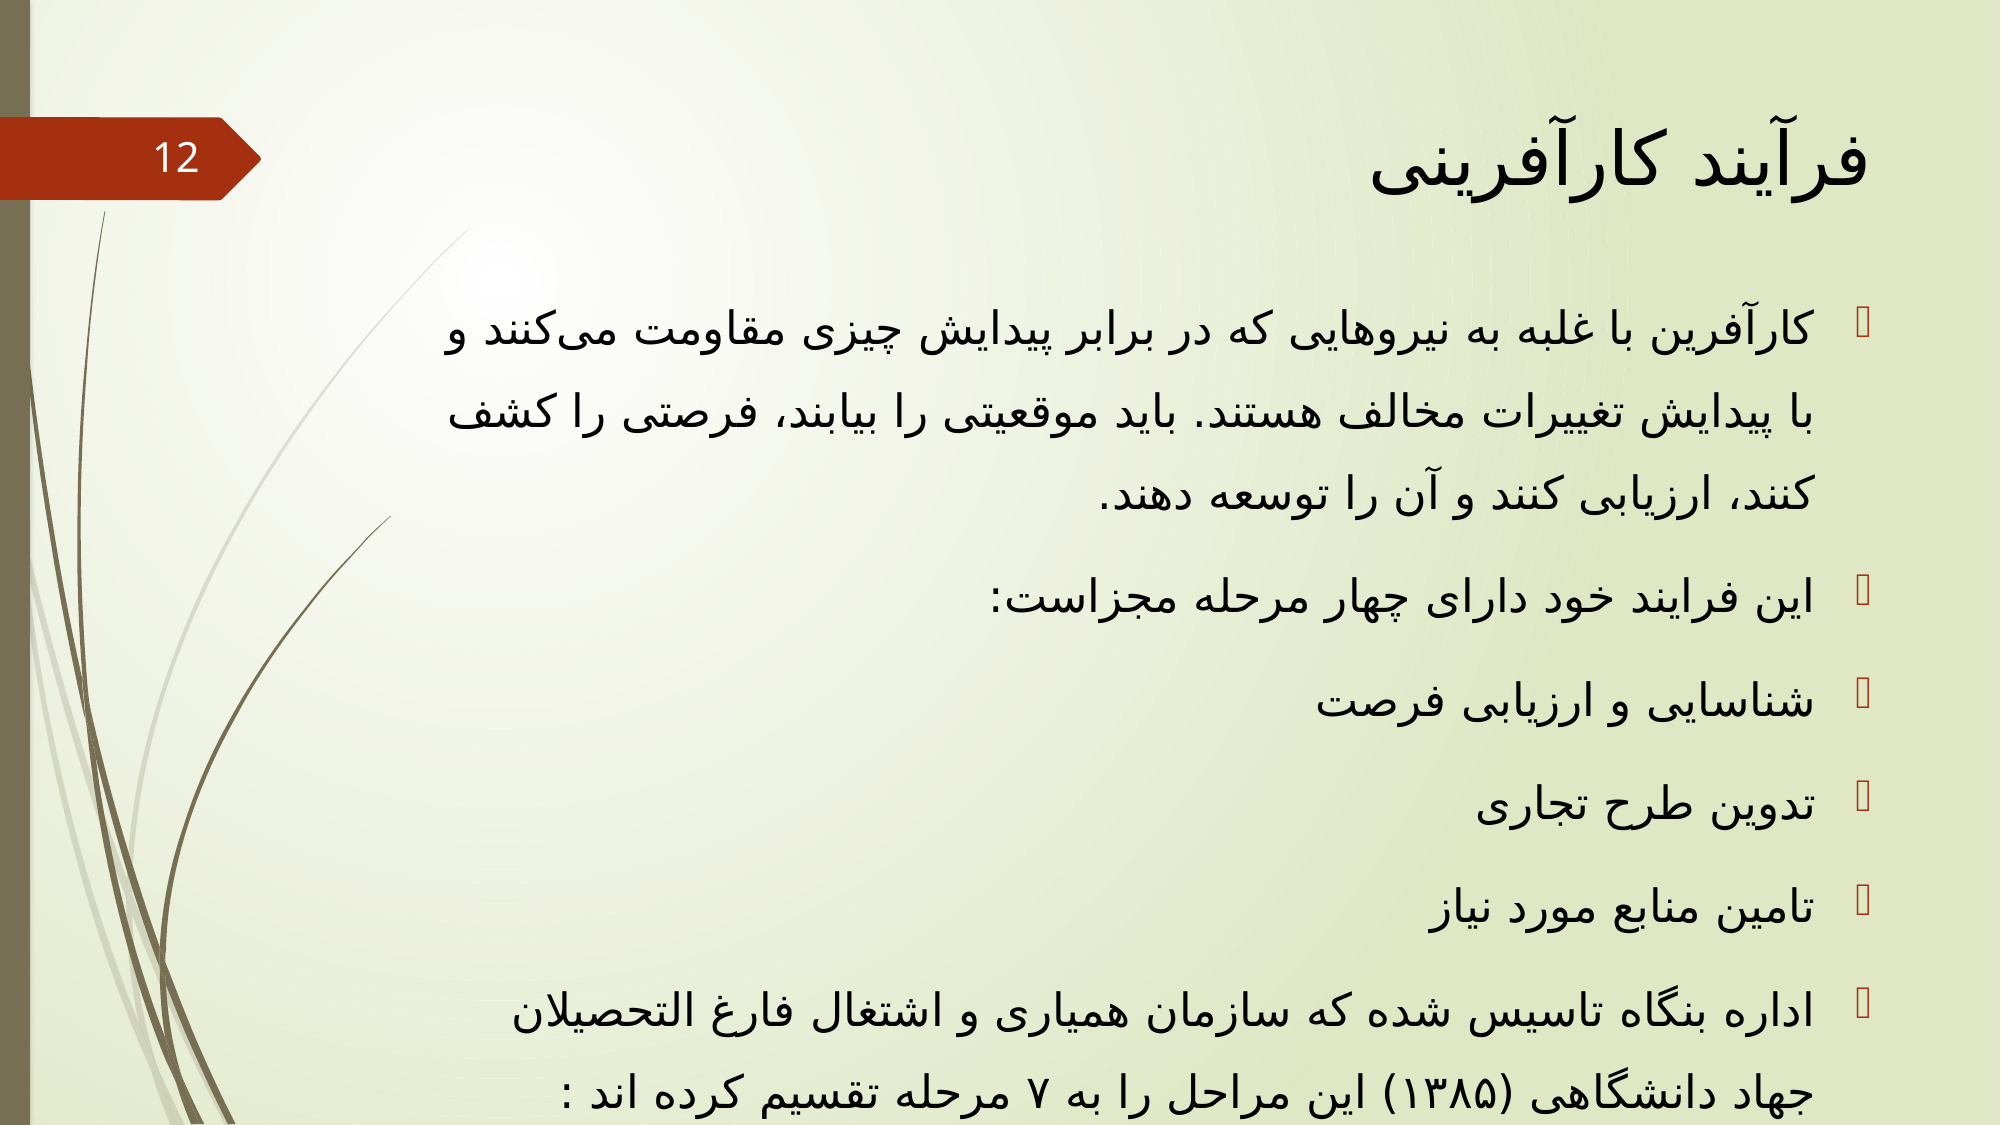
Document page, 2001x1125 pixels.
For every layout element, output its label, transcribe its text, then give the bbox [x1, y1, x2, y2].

slide_number 12 [87, 129, 216, 190]
list کارآفرین با غلبه به نیروهایی که در برابر پیدایش چیزی مقاومت می‌کنند و با پیدایش تغییرات مخالف هستند. باید موقعیتی را بیابند، فرصتی را کشف کنند، ارزیابی کنند و آن را توسعه دهند. این فرایند خود دارای چهار مرحله مجزاست: شناسایی و ارزیابی فرصت تدوین طرح تجاری تامین منابع مورد نیاز اداره بنگاه تاسیس شده که سازمان همیاری و اشتغال فارغ التحصیلان جهاد دانشگاهی (۱۳۸۵) این مراحل را به ۷ مرحله تقسیم کرده اند : [424, 263, 1888, 970]
title فرآیند کارآفرینی [425, 102, 1888, 263]
